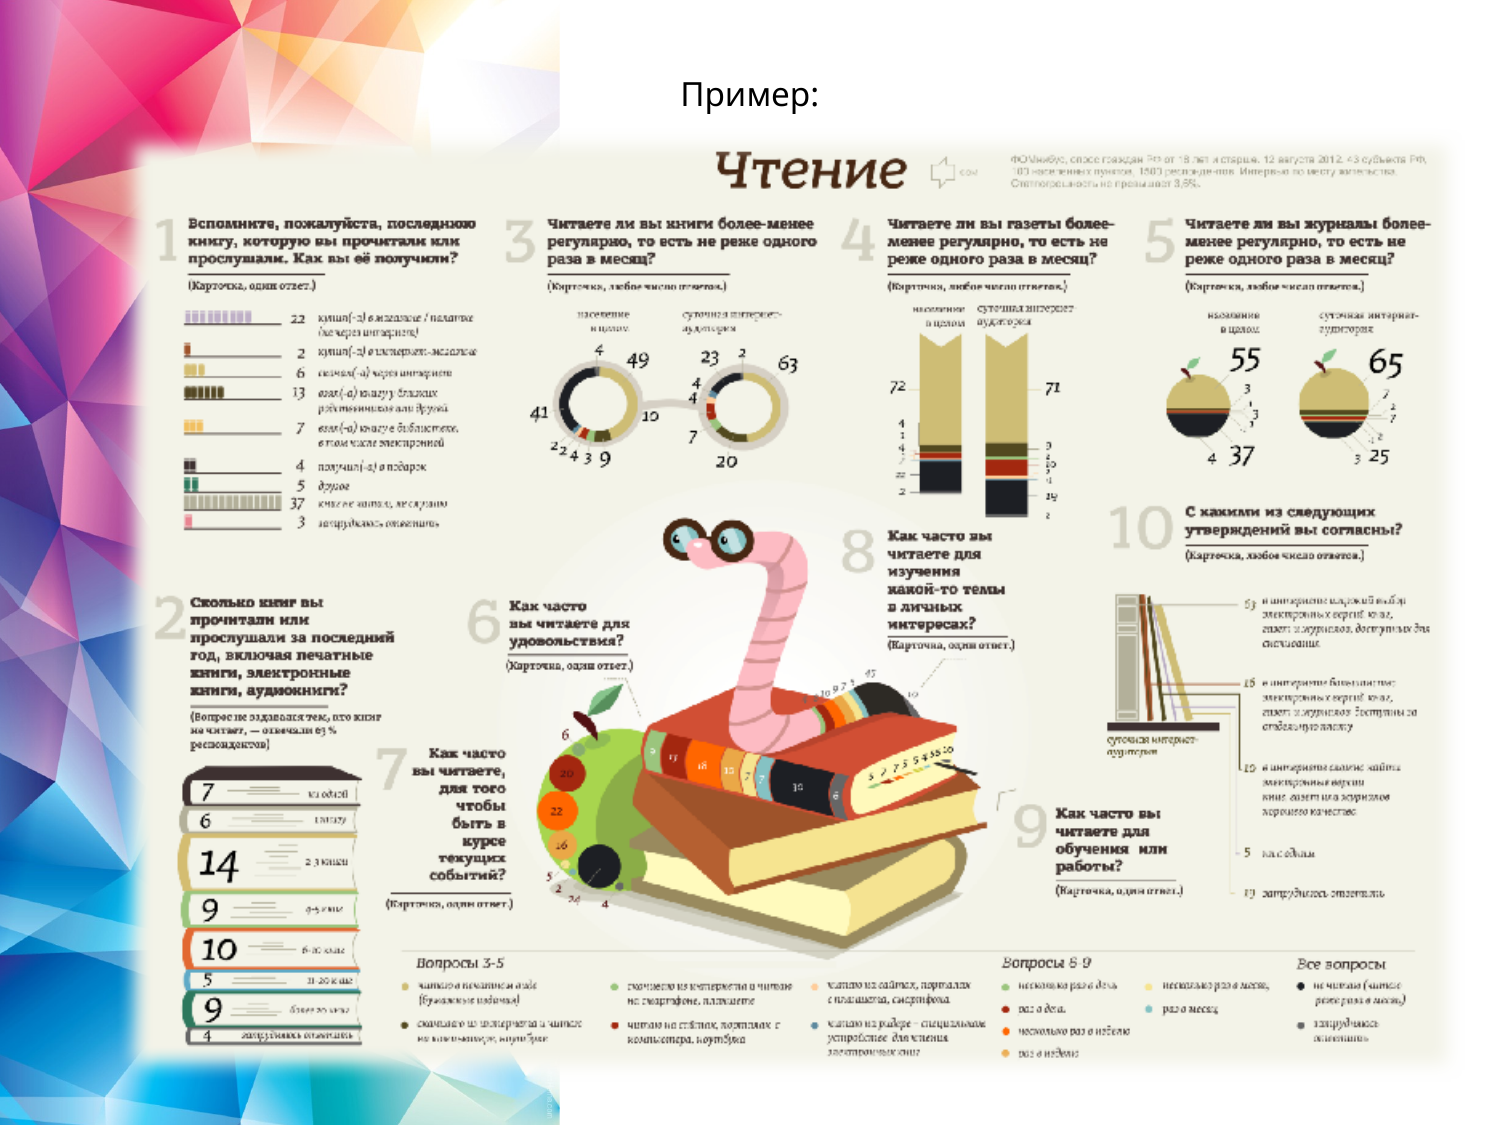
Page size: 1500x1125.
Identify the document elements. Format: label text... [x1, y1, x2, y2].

title Пример: [560, 45, 1425, 127]
picture [0, 0, 1465, 1124]
